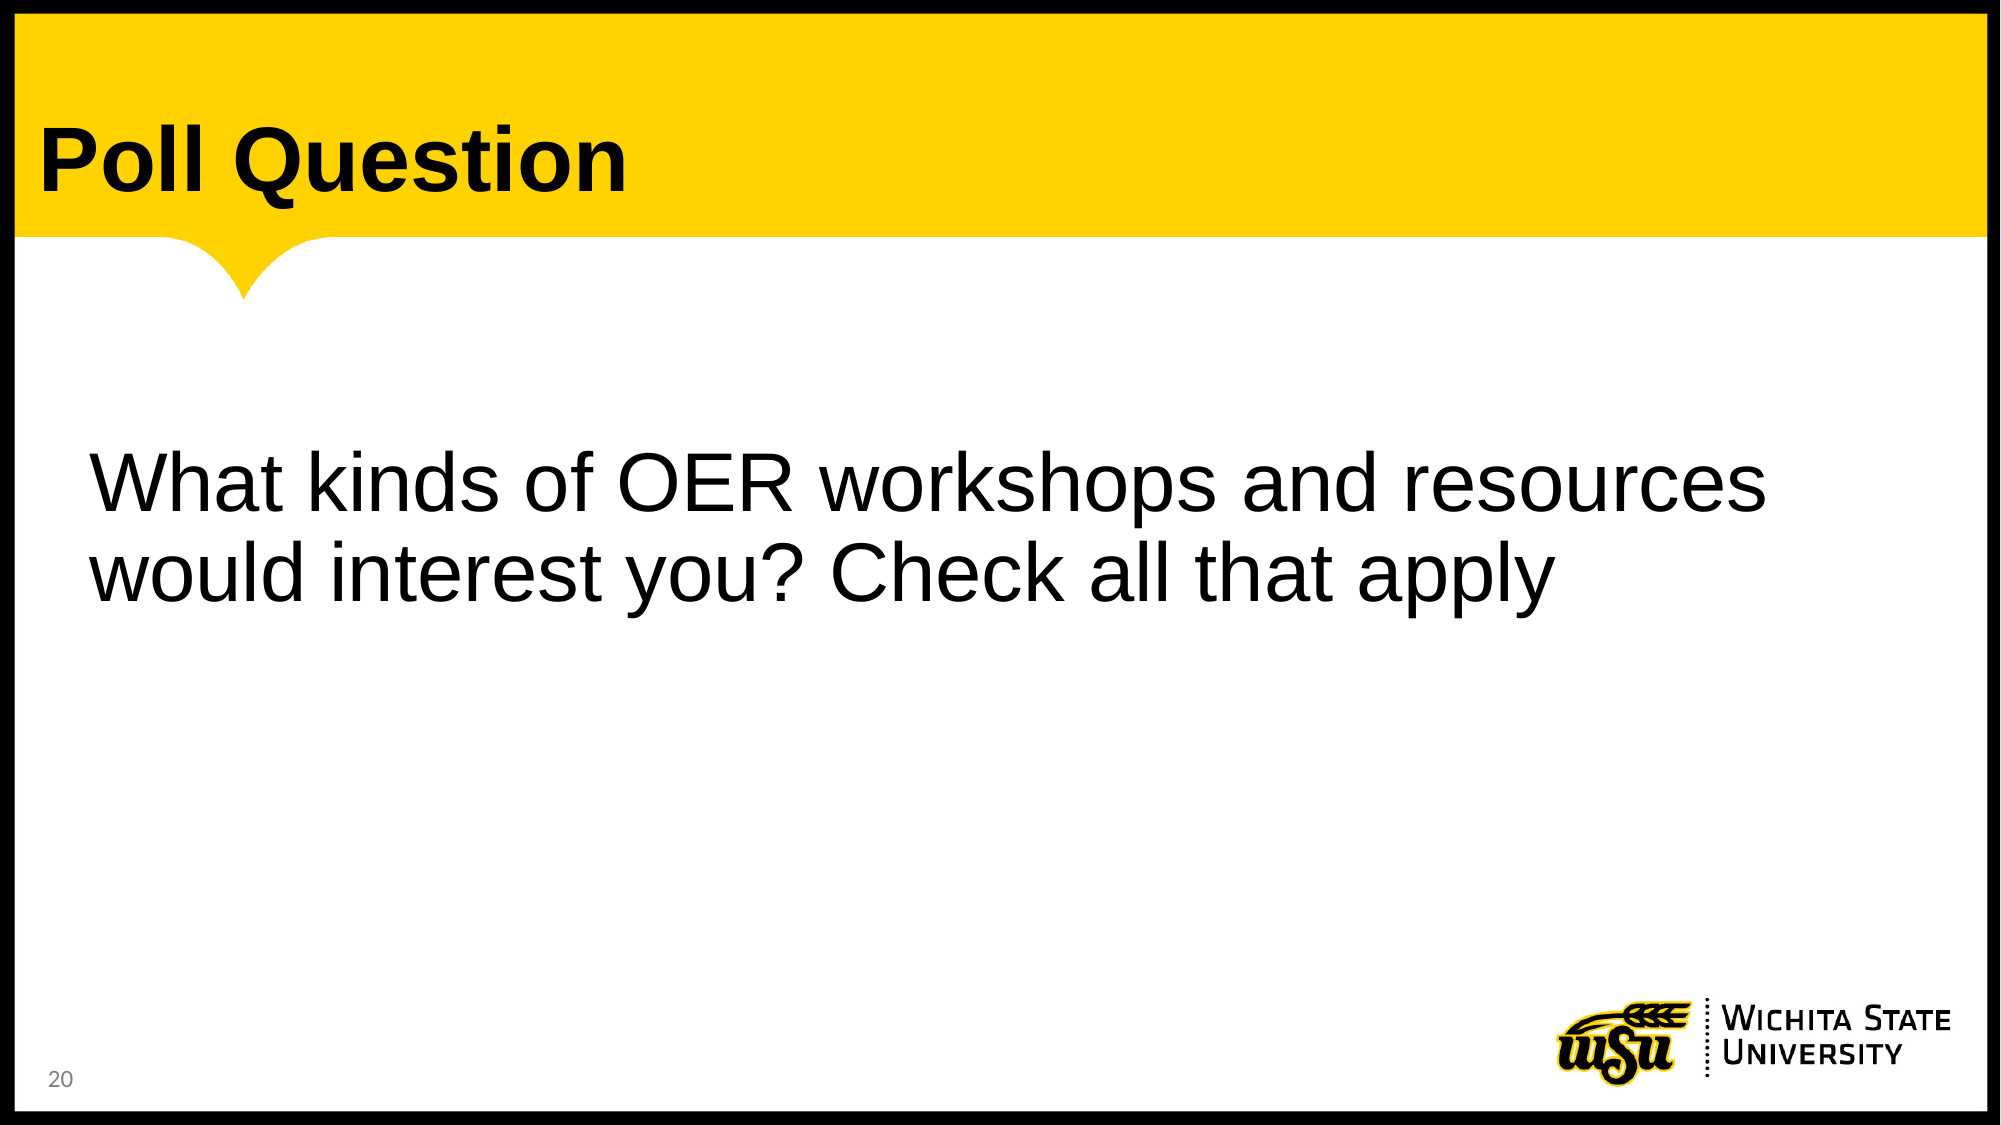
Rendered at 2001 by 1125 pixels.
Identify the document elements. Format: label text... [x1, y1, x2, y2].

title Poll Question [23, 44, 1934, 218]
list What kinds of OER workshops and resources would interest you? Check all that apply [73, 336, 1875, 1006]
picture [0, 0, 2001, 1125]
